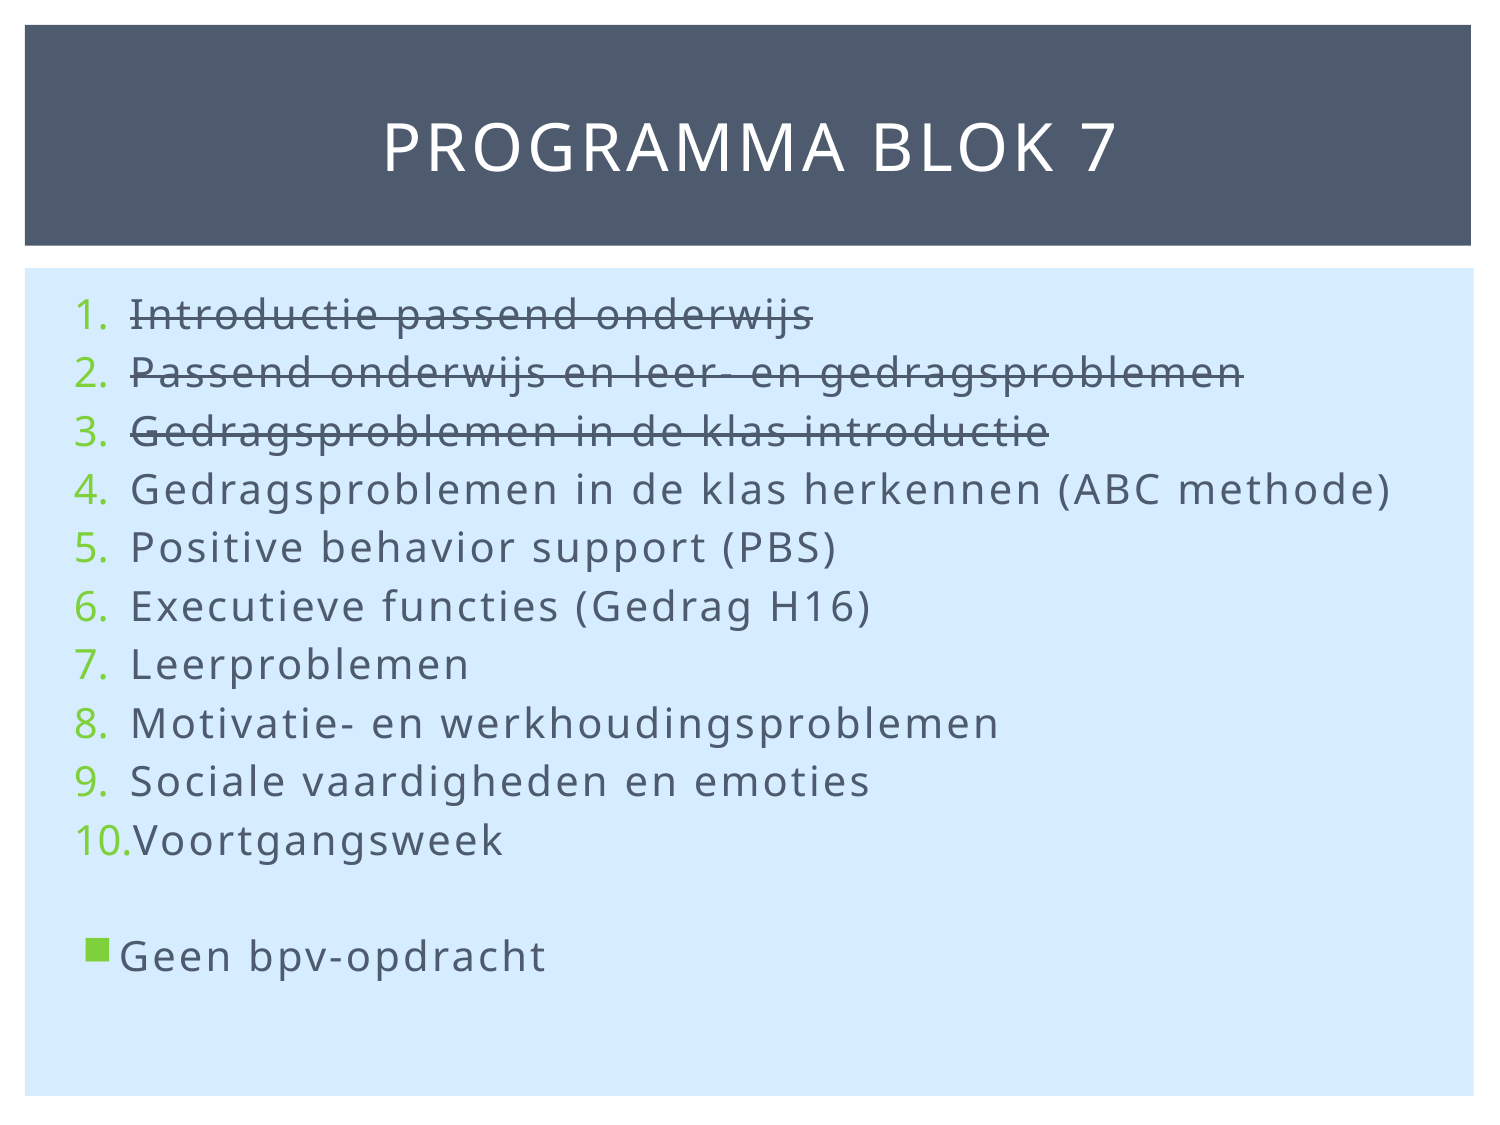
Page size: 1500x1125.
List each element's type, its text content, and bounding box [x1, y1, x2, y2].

list Introductie passend onderwijs Passend onderwijs en leer- en gedragsproblemen Gedragsproblemen in de klas introductie Gedragsproblemen in de klas herkennen (ABC methode) Positive behavior support (PBS) Executieve functies (Gedrag H16) Leerproblemen Motivatie- en werkhoudingsproblemen Sociale vaardigheden en emoties Voortgangsweek Geen bpv-opdracht [62, 281, 1442, 1005]
title Programma blok 7 [62, 58, 1438, 232]
